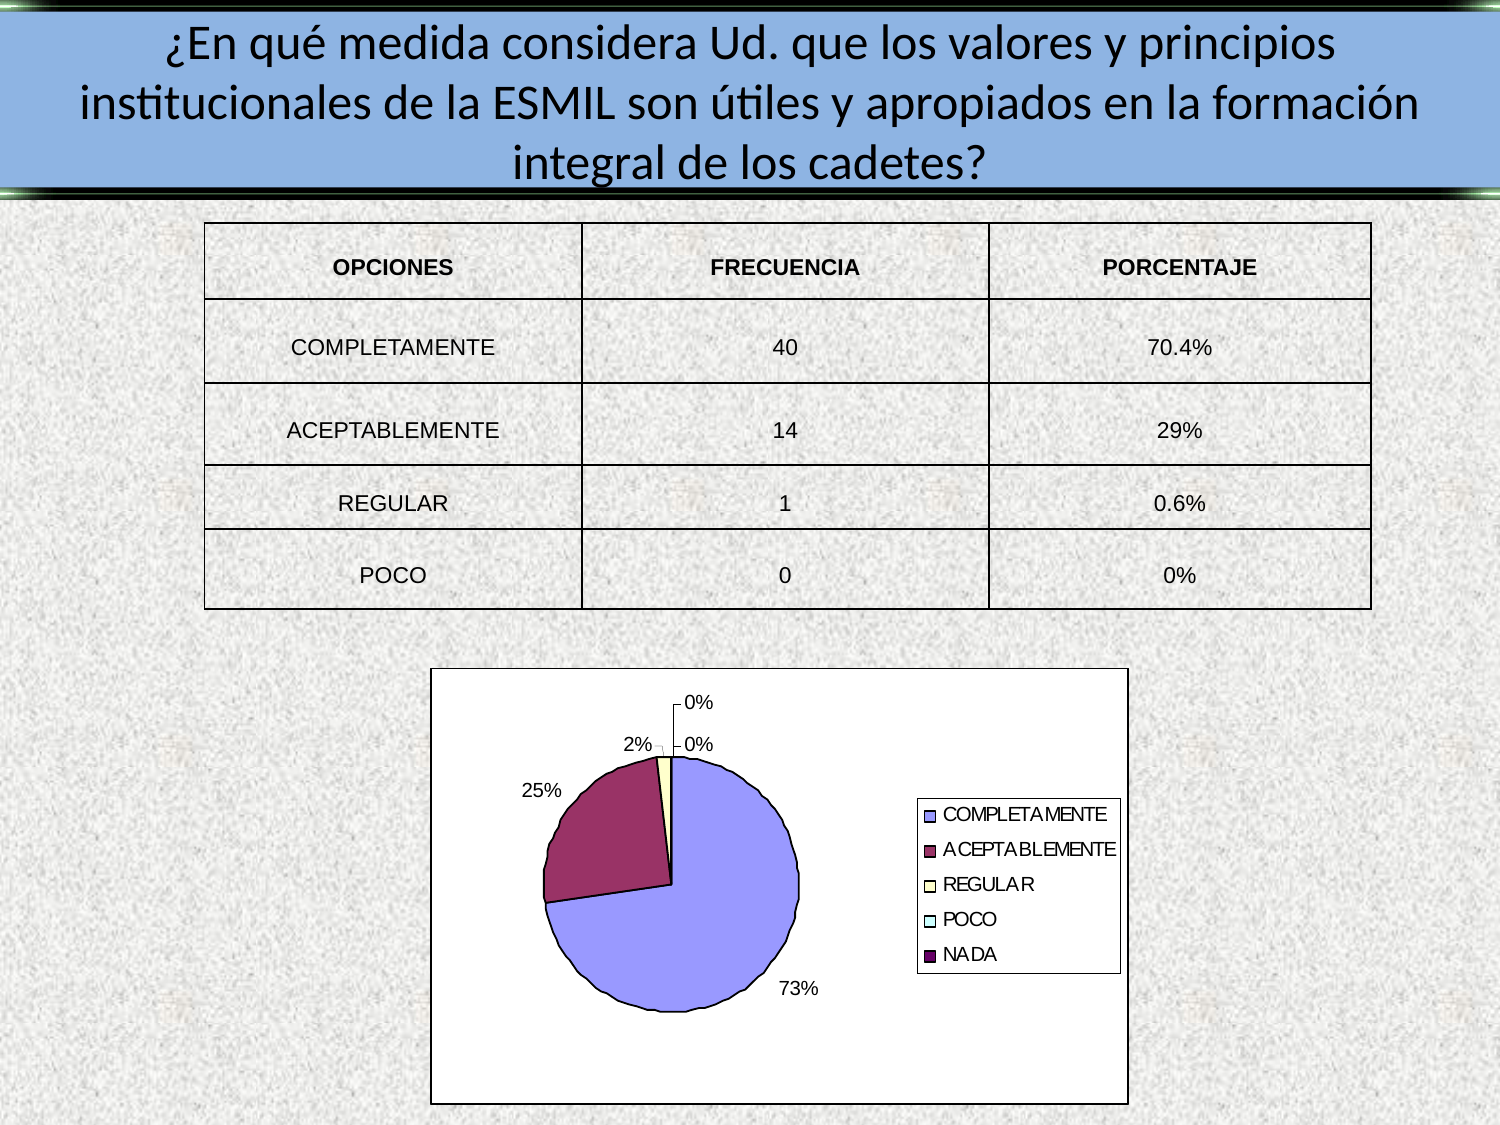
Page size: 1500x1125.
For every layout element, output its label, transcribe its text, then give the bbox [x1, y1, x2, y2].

table_cell ACEPTABLEMENTE [205, 384, 581, 464]
text_box ¿En qué medida considera Ud. que los valores y principios institucionales de la ESMIL son útiles y apropiados en la formación integral de los cadetes? [0, 20, 1500, 186]
table_cell 70.4% [990, 300, 1370, 382]
table_header OPCIONES [205, 224, 581, 298]
table_cell 0 [583, 530, 988, 608]
table_cell 29% [990, 384, 1370, 464]
table_cell 0% [990, 530, 1370, 608]
table_cell 0.6% [990, 466, 1370, 528]
table_cell 14 [583, 384, 988, 464]
table_header PORCENTAJE [990, 224, 1370, 298]
table_cell REGULAR [205, 466, 581, 528]
picture [0, 187, 1500, 1125]
picture [0, 0, 1500, 13]
table_cell 1 [583, 466, 988, 528]
table_header FRECUENCIA [583, 224, 988, 298]
table_cell POCO [205, 530, 581, 608]
table_cell COMPLETAMENTE [205, 300, 581, 382]
table_cell 40 [583, 300, 988, 382]
